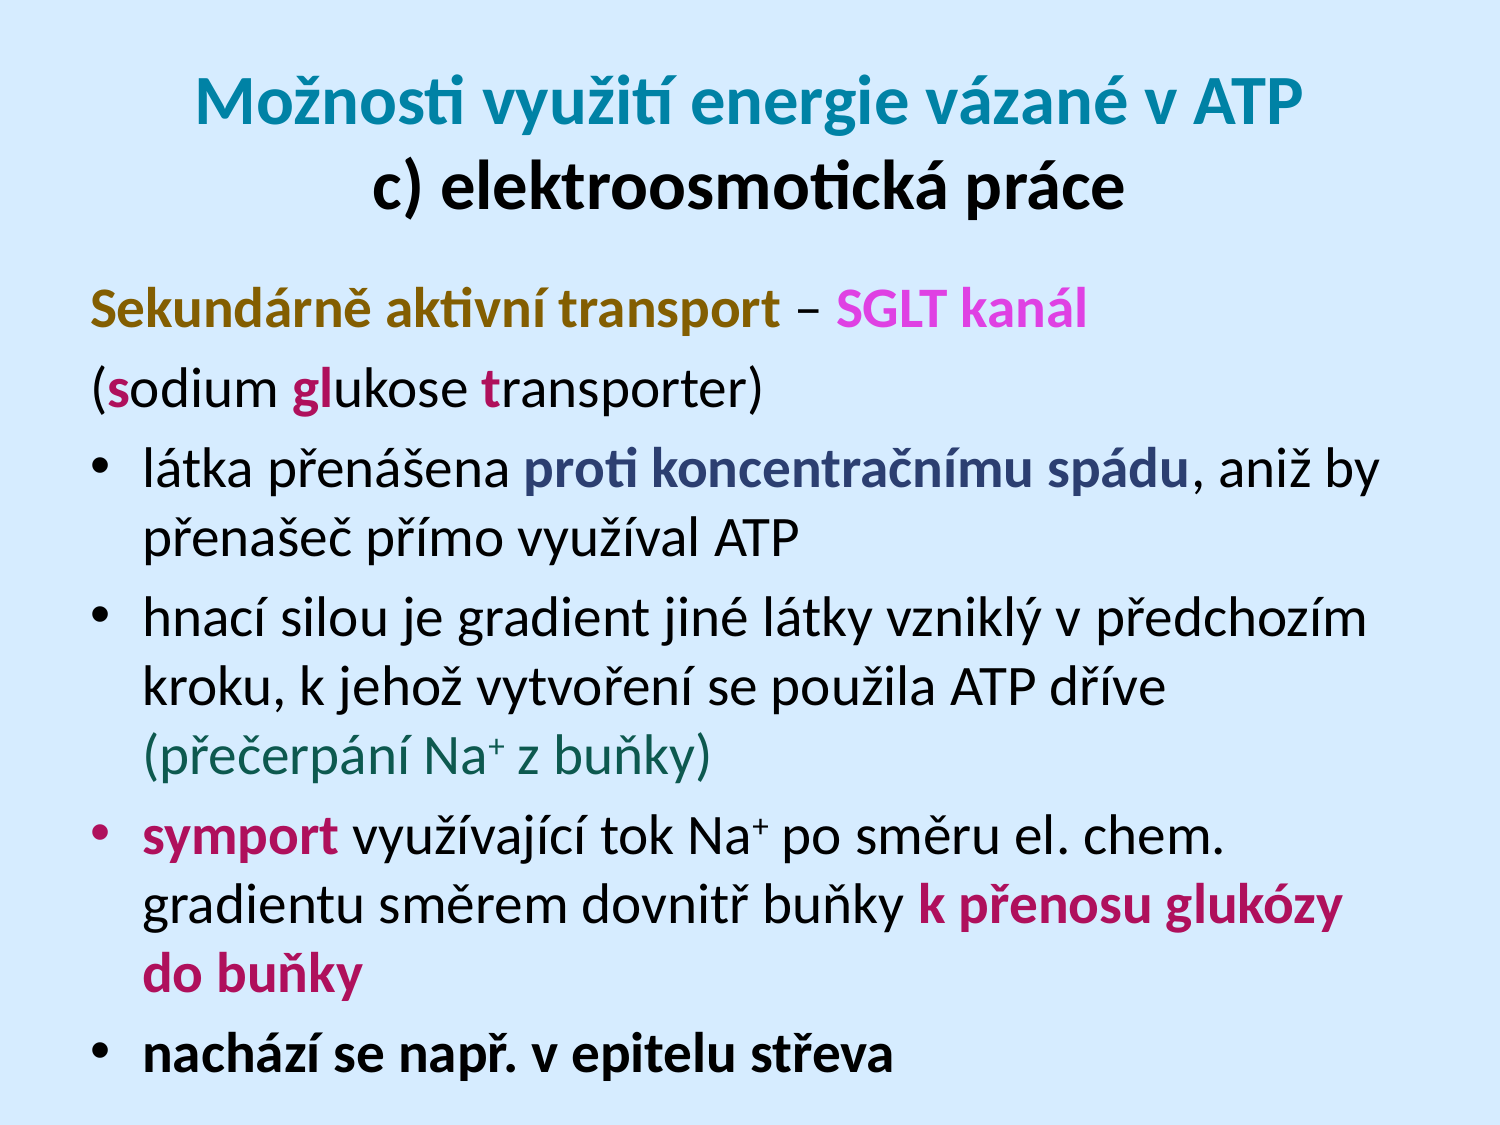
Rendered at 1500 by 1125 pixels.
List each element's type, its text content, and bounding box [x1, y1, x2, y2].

title Možnosti využití energie vázané v ATP c) elektroosmotická práce [75, 45, 1425, 233]
list Sekundárně aktivní transport – SGLT kanál (sodium glukose transporter) látka přenášena proti koncentračnímu spádu, aniž by přenašeč přímo využíval ATP hnací silou je gradient jiné látky vzniklý v předchozím kroku, k jehož vytvoření se použila ATP dříve (přečerpání Na+ z buňky) symport využívající tok Na+ po směru el. chem. gradientu směrem dovnitř buňky k přenosu glukózy do buňky nachází se např. v epitelu střeva [75, 262, 1425, 1094]
